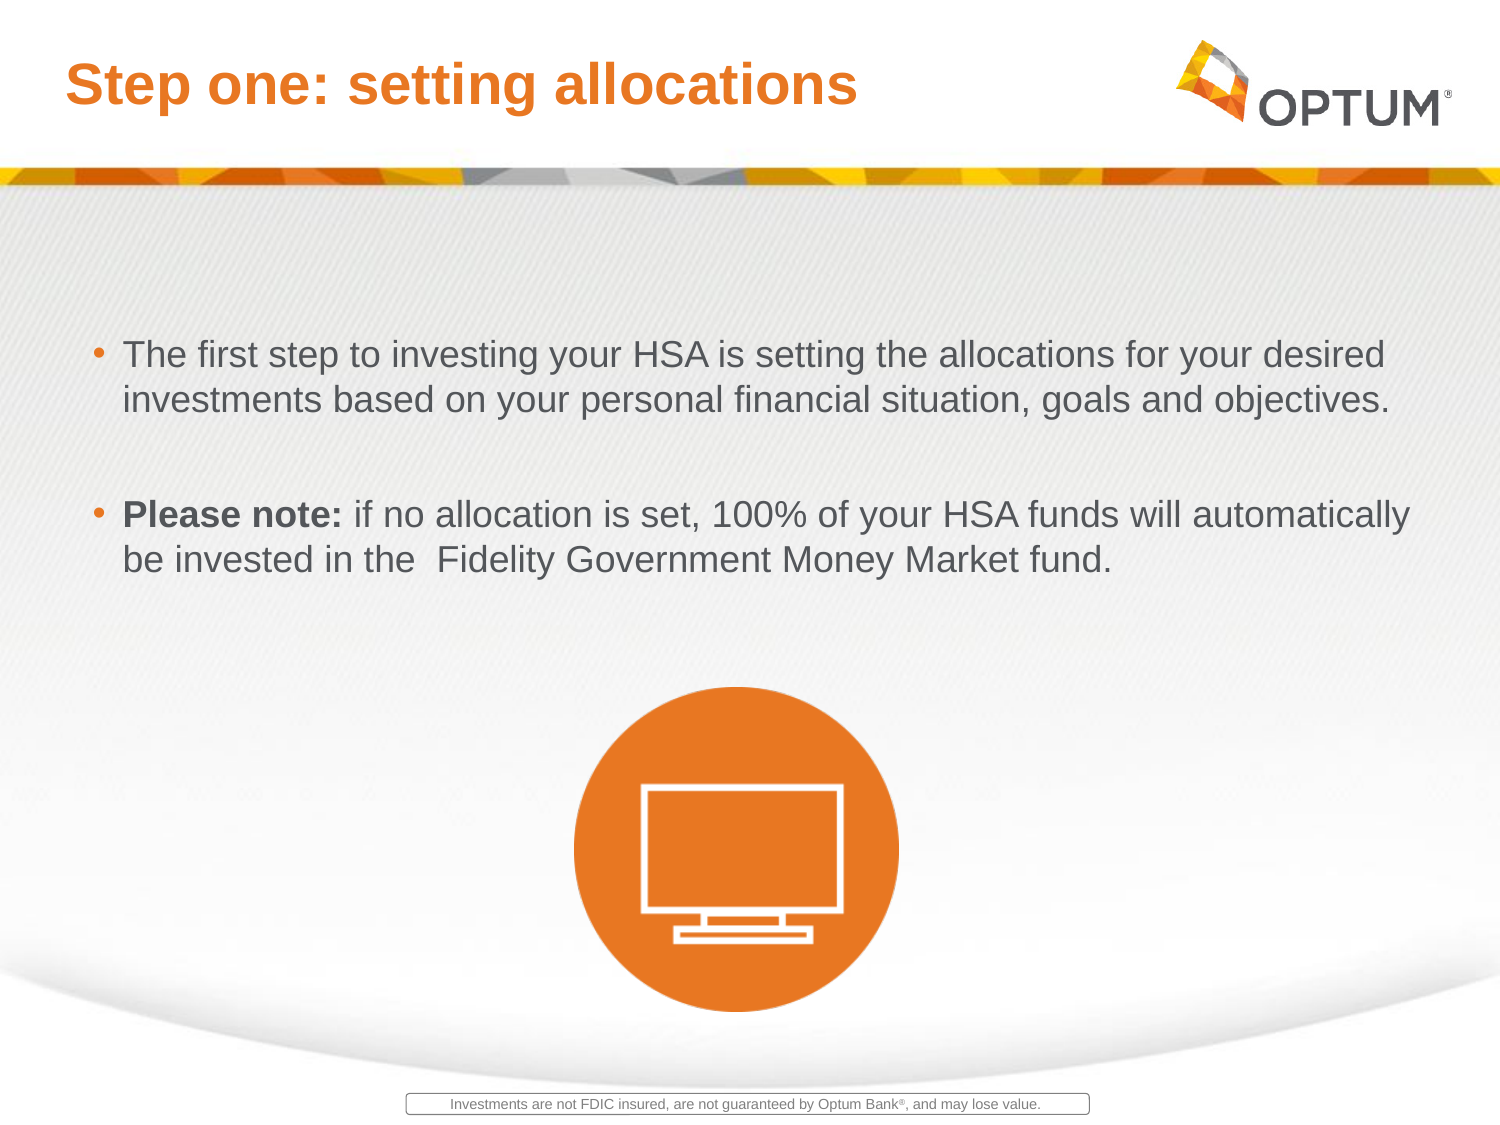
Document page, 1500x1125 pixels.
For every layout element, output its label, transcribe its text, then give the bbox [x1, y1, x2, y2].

picture [0, 0, 1500, 1125]
text_box Step one: setting allocations [65, 46, 1170, 123]
text_box The first step to investing your HSA is setting the allocations for your desired investments based on your personal financial situation, goals and objectives. Please note: if no allocation is set, 100% of your HSA funds will automatically be invested in the Fidelity Government Money Market fund. [47, 260, 1425, 650]
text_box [334, 1074, 1161, 1125]
